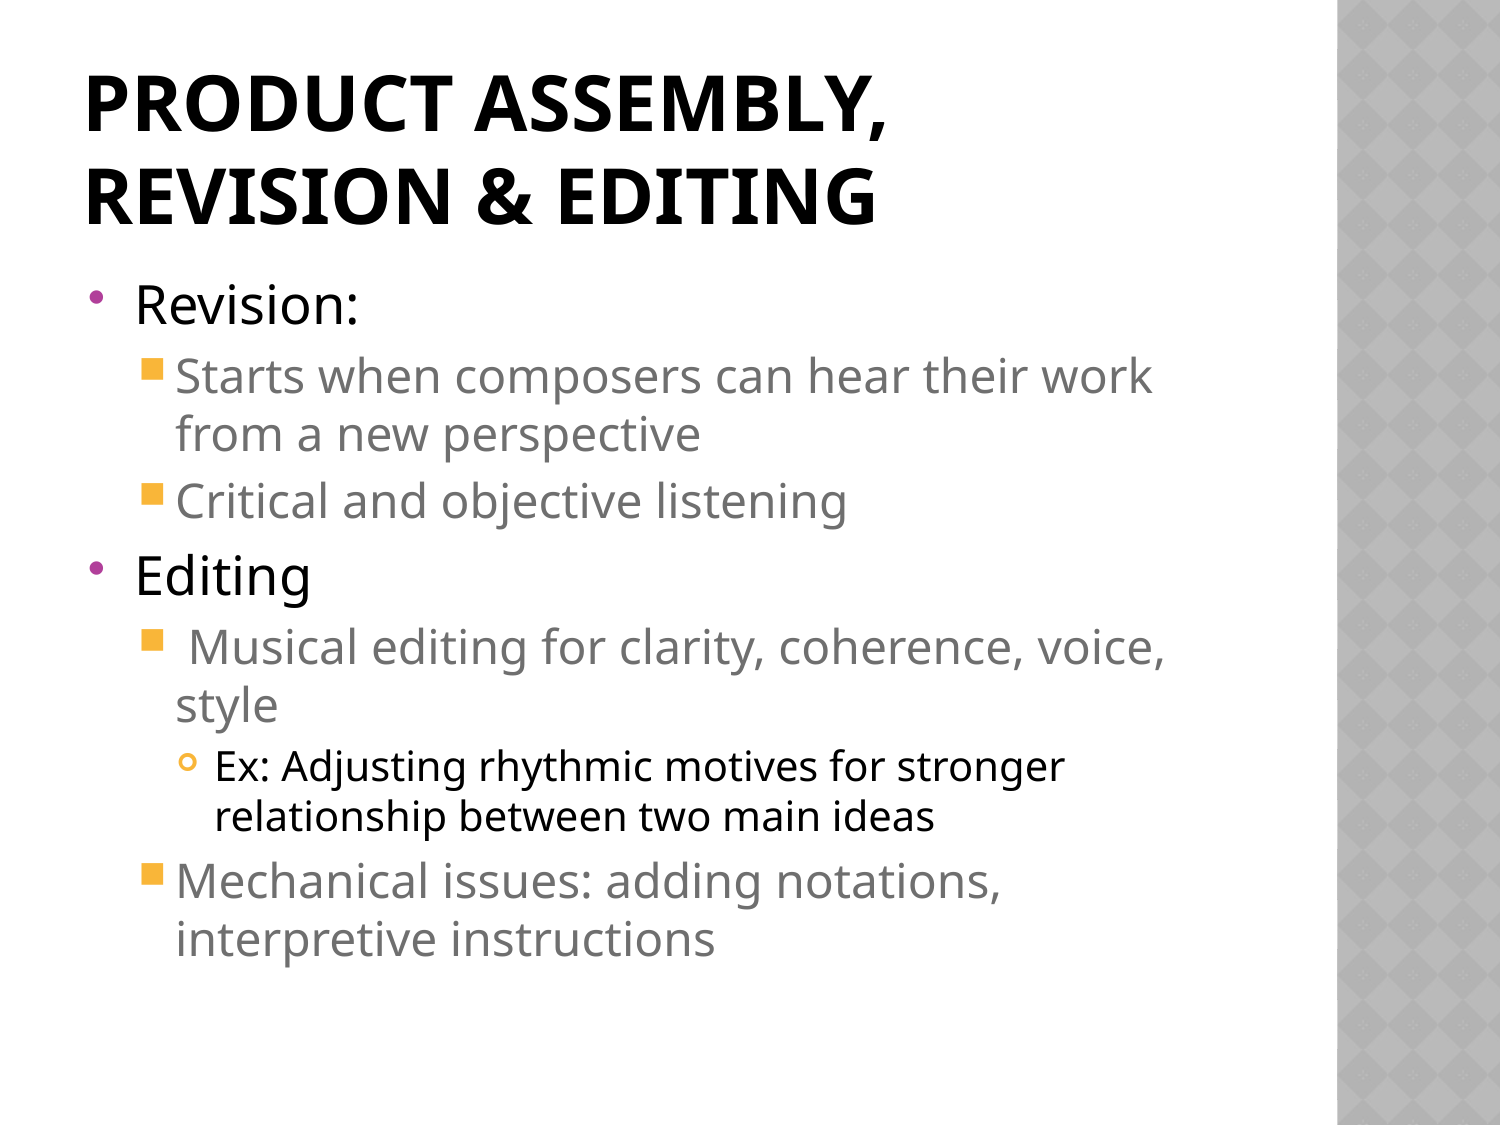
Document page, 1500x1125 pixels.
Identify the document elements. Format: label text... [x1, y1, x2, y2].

title Product Assembly, Revision & Editing [75, 52, 1263, 240]
list Revision: Starts when composers can hear their work from a new perspective Critical and objective listening Editing Musical editing for clarity, coherence, voice, style Ex: Adjusting rhythmic motives for stronger relationship between two main ideas Mechanical issues: adding notations, interpretive instructions [75, 262, 1288, 1038]
